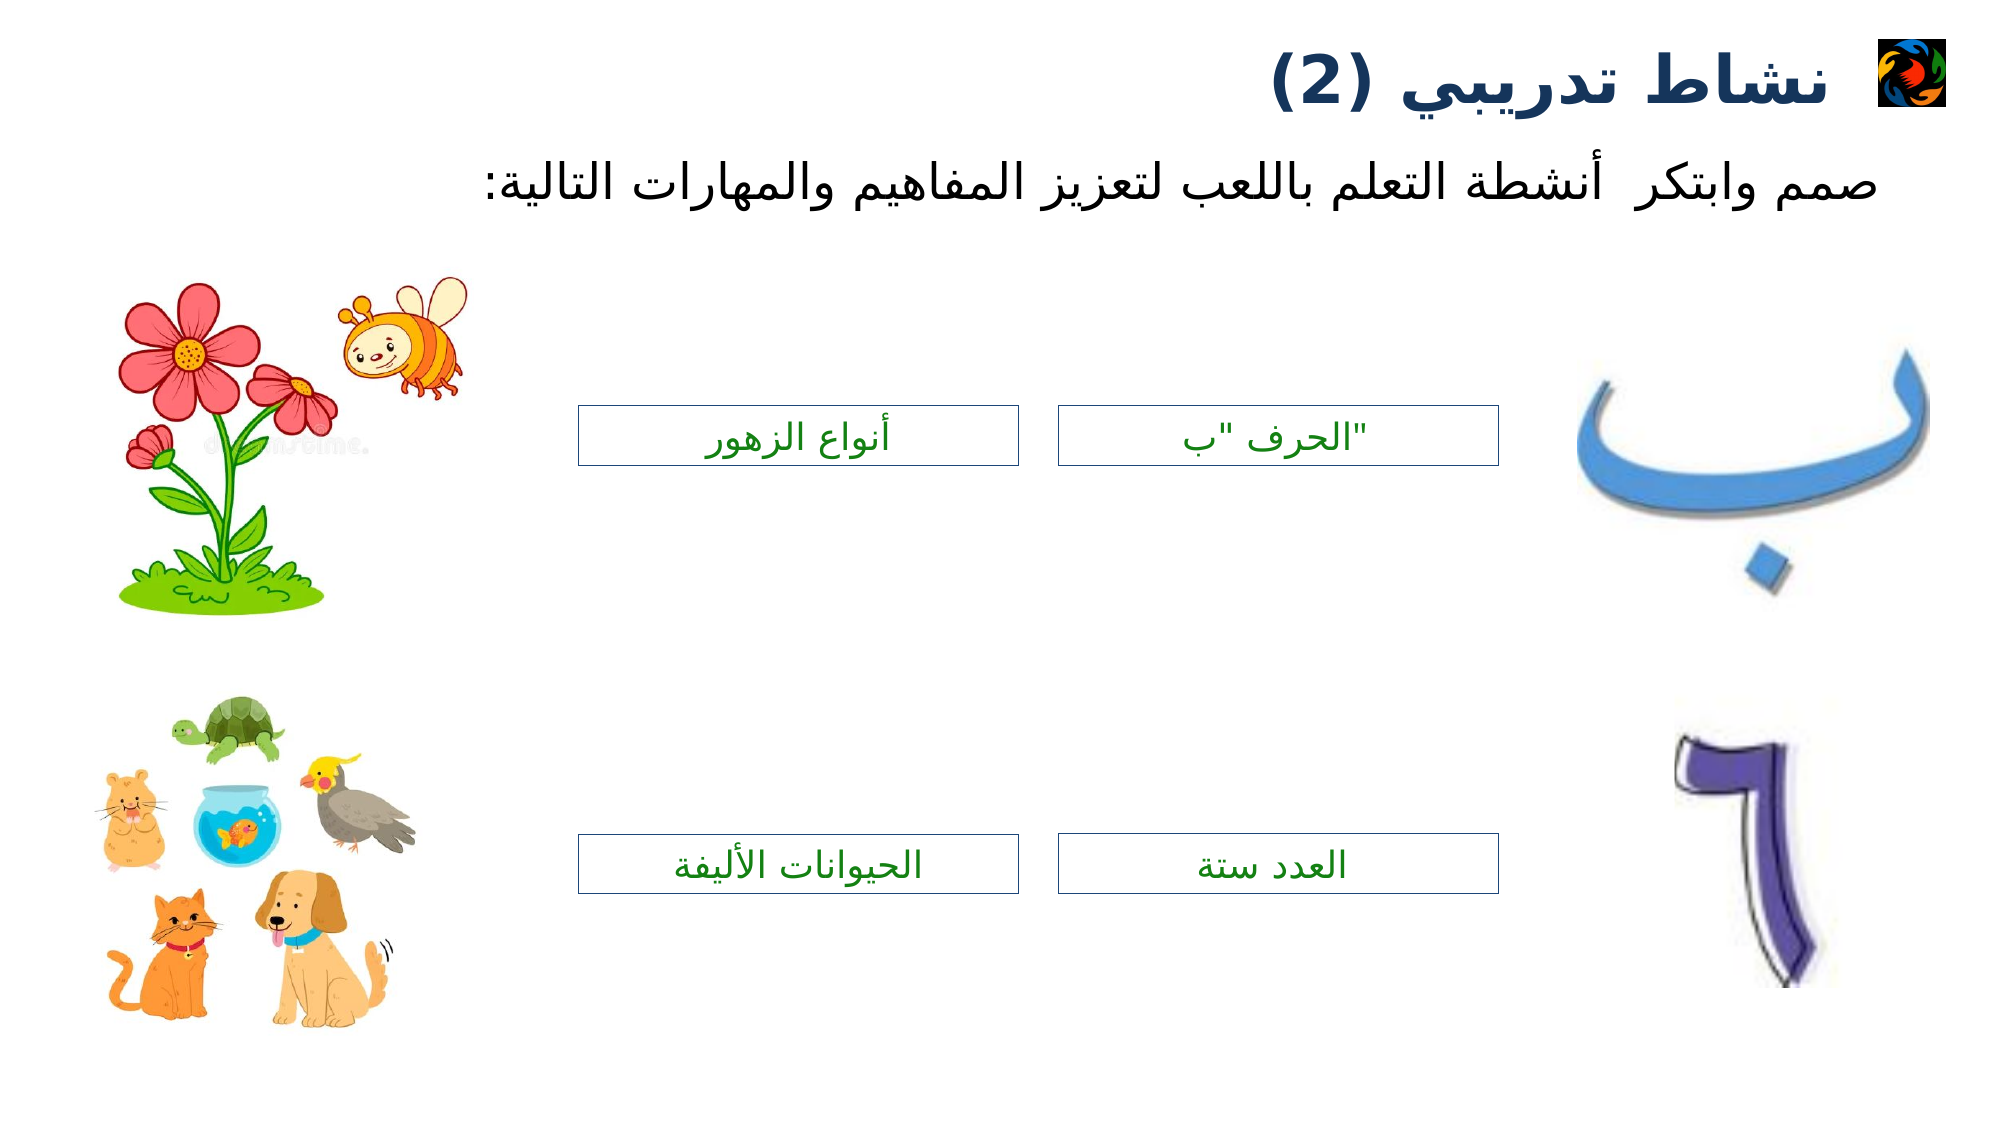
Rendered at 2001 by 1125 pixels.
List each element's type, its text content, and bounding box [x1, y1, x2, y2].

text_box صمم وابتكر أنشطة التعلم باللعب لتعزيز المفاهيم والمهارات التالية: [97, 142, 1896, 218]
text_box أنواع الزهور [578, 405, 1019, 466]
picture [1878, 39, 1946, 107]
picture [1673, 678, 1847, 989]
title نشاط تدريبي (2) [173, 20, 1847, 142]
picture [61, 675, 439, 1053]
picture [69, 254, 502, 622]
text_box الحيوانات الأليفة [578, 834, 1019, 894]
text_box العدد ستة [1058, 833, 1499, 894]
picture [1577, 259, 1930, 613]
text_box الحرف "ب" [1058, 405, 1499, 466]
